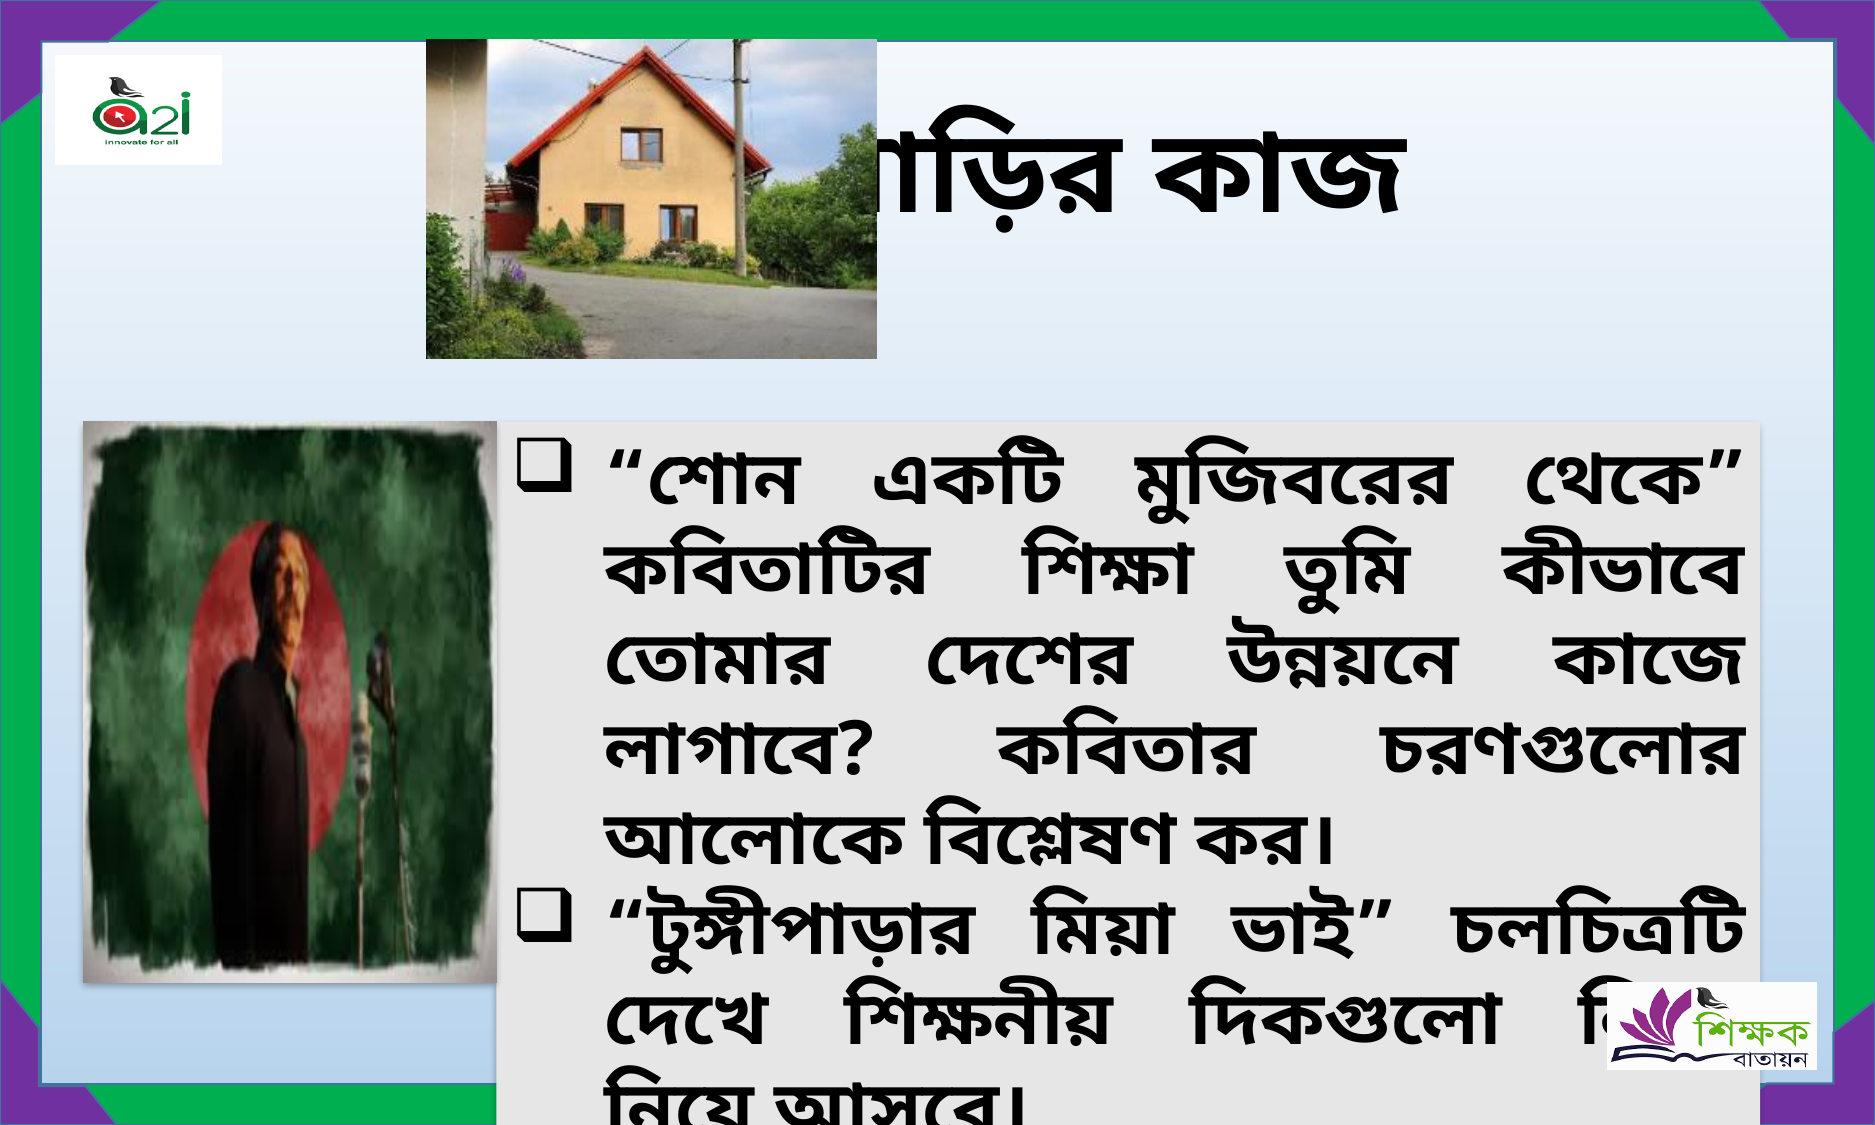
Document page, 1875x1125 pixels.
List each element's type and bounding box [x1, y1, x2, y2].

text_box [83, 421, 1761, 983]
picture [55, 55, 222, 165]
picture [1607, 982, 1817, 1070]
text_box [426, 39, 1425, 359]
